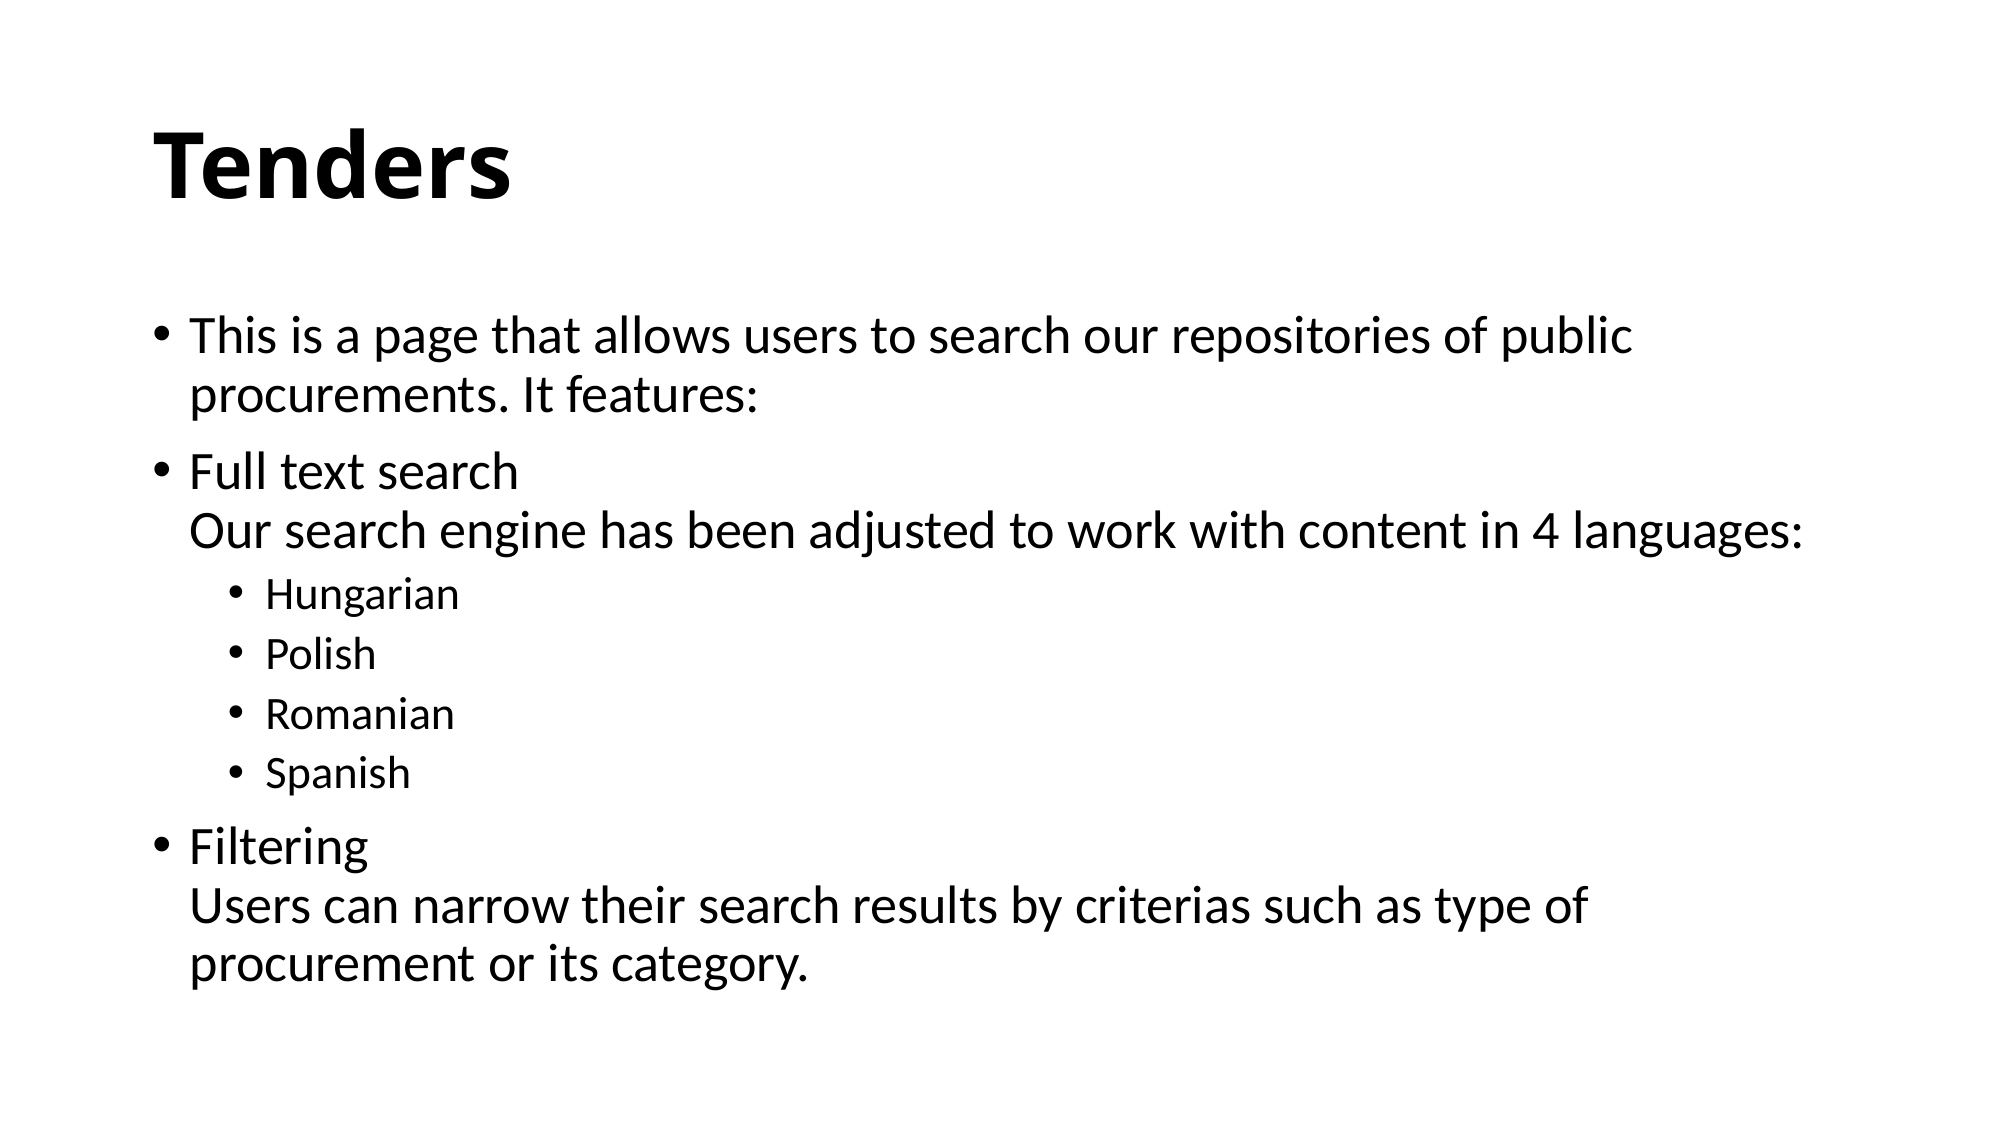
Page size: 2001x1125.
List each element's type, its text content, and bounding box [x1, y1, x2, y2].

title Tenders [137, 59, 1863, 278]
list This is a page that allows users to search our repositories of public procurements. It features: Full text search Our search engine has been adjusted to work with content in 4 languages: Hungarian Polish Romanian Spanish Filtering Users can narrow their search results by criterias such as type of procurement or its category. [137, 299, 1863, 1014]
